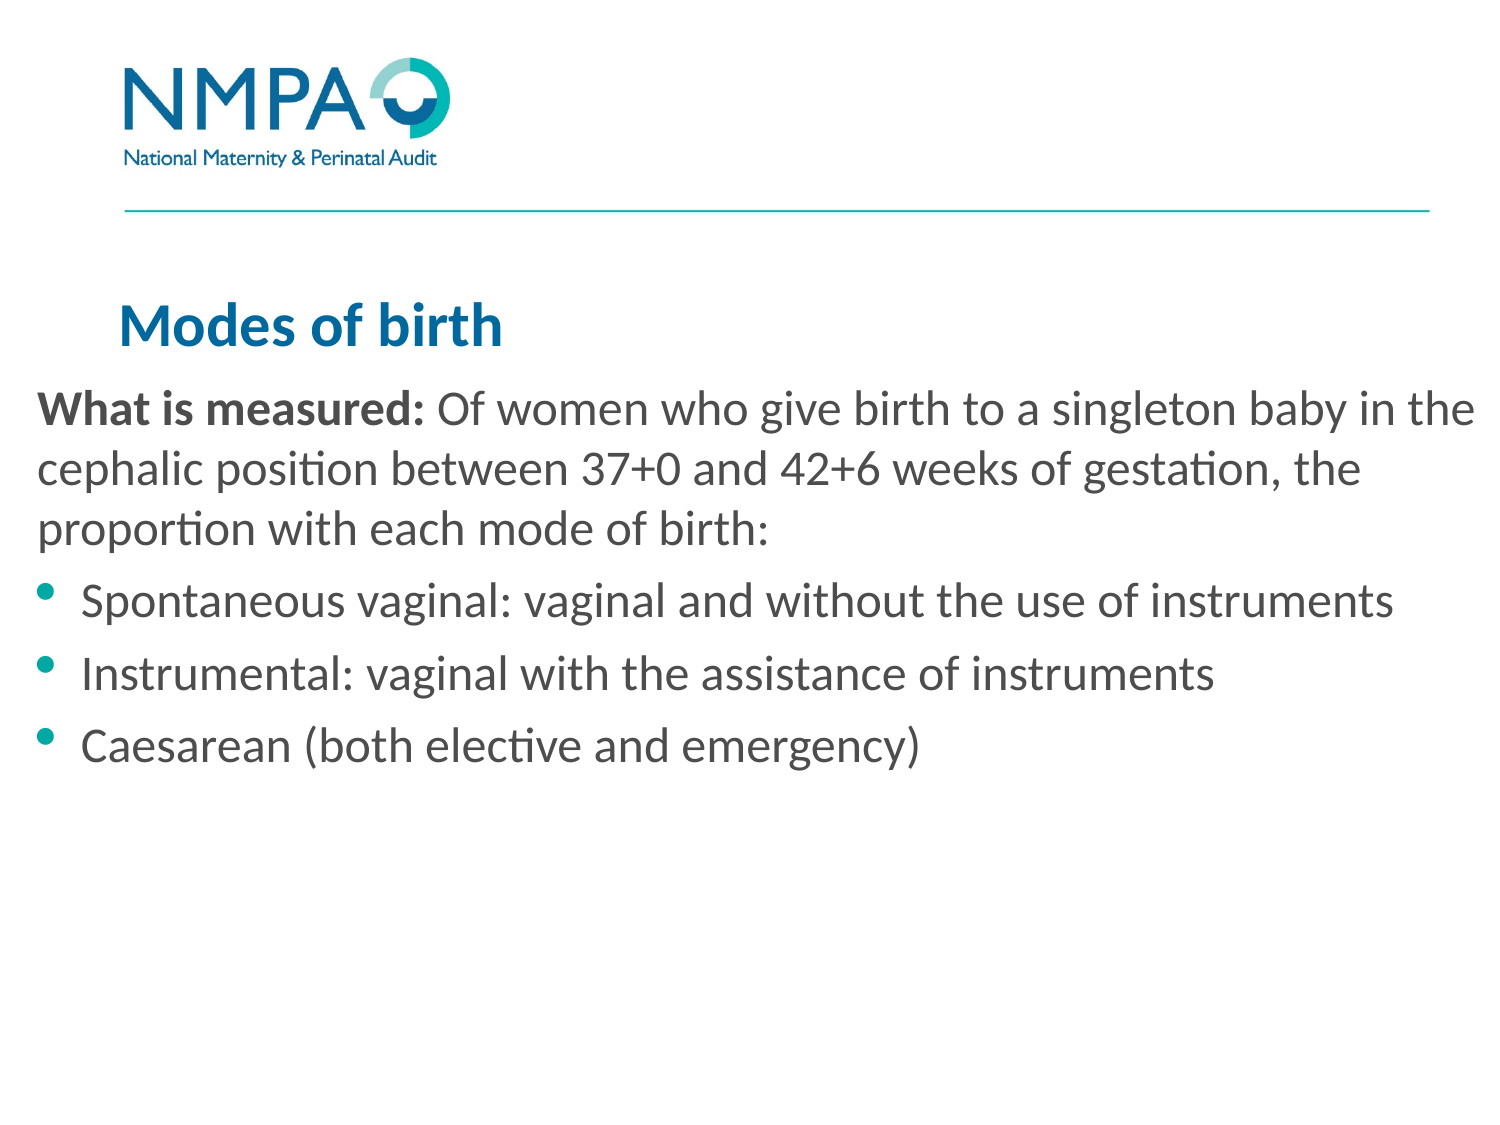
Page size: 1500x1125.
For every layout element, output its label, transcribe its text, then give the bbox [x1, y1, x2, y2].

list What is measured: Of women who give birth to a singleton baby in the cephalic position between 37+0 and 42+6 weeks of gestation, the proportion with each mode of birth: Spontaneous vaginal: vaginal and without the use of instruments Instrumental: vaginal with the assistance of instruments Caesarean (both elective and emergency) [22, 367, 1500, 599]
picture [0, 0, 1500, 235]
title Modes of birth [103, 211, 1397, 367]
